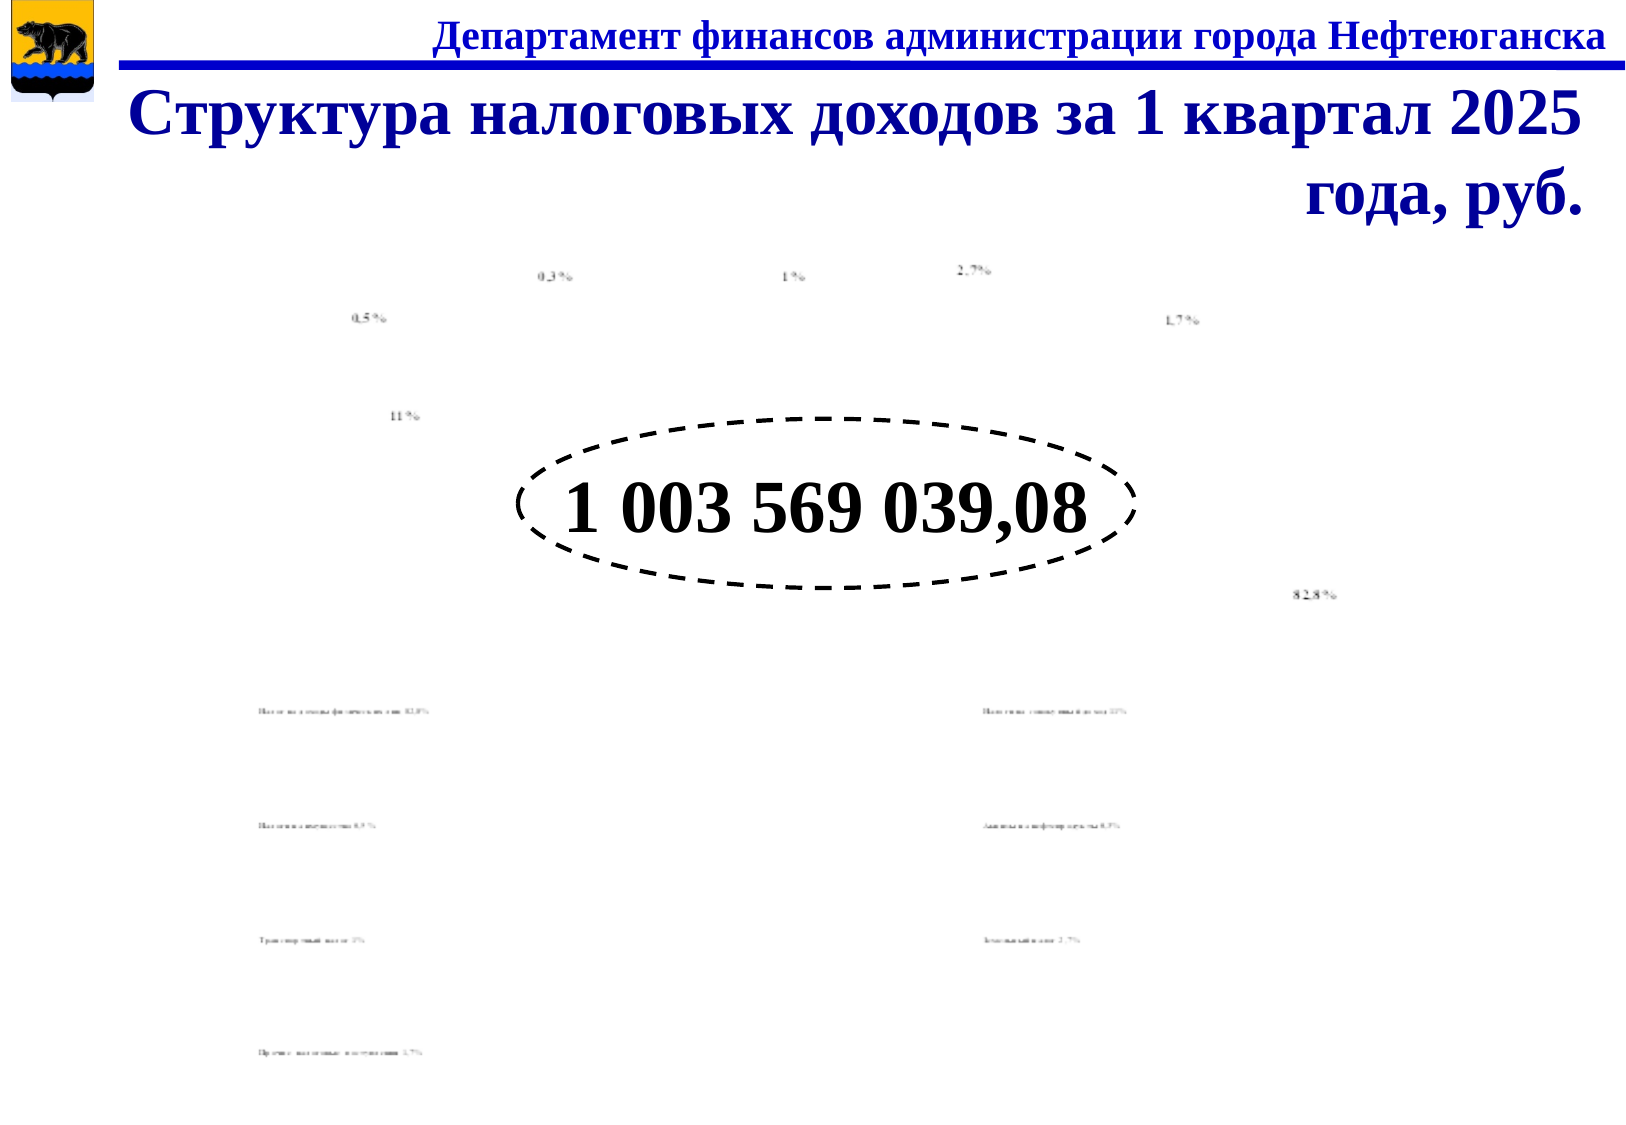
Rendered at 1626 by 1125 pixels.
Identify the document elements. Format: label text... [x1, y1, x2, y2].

text_box Департамент финансов администрации города Нефтеюганска [147, 0, 1622, 65]
picture [0, 207, 1626, 1110]
picture [11, 0, 94, 103]
text_box Структура налоговых доходов за 1 квартал 2025 года, руб. [52, 60, 1600, 205]
